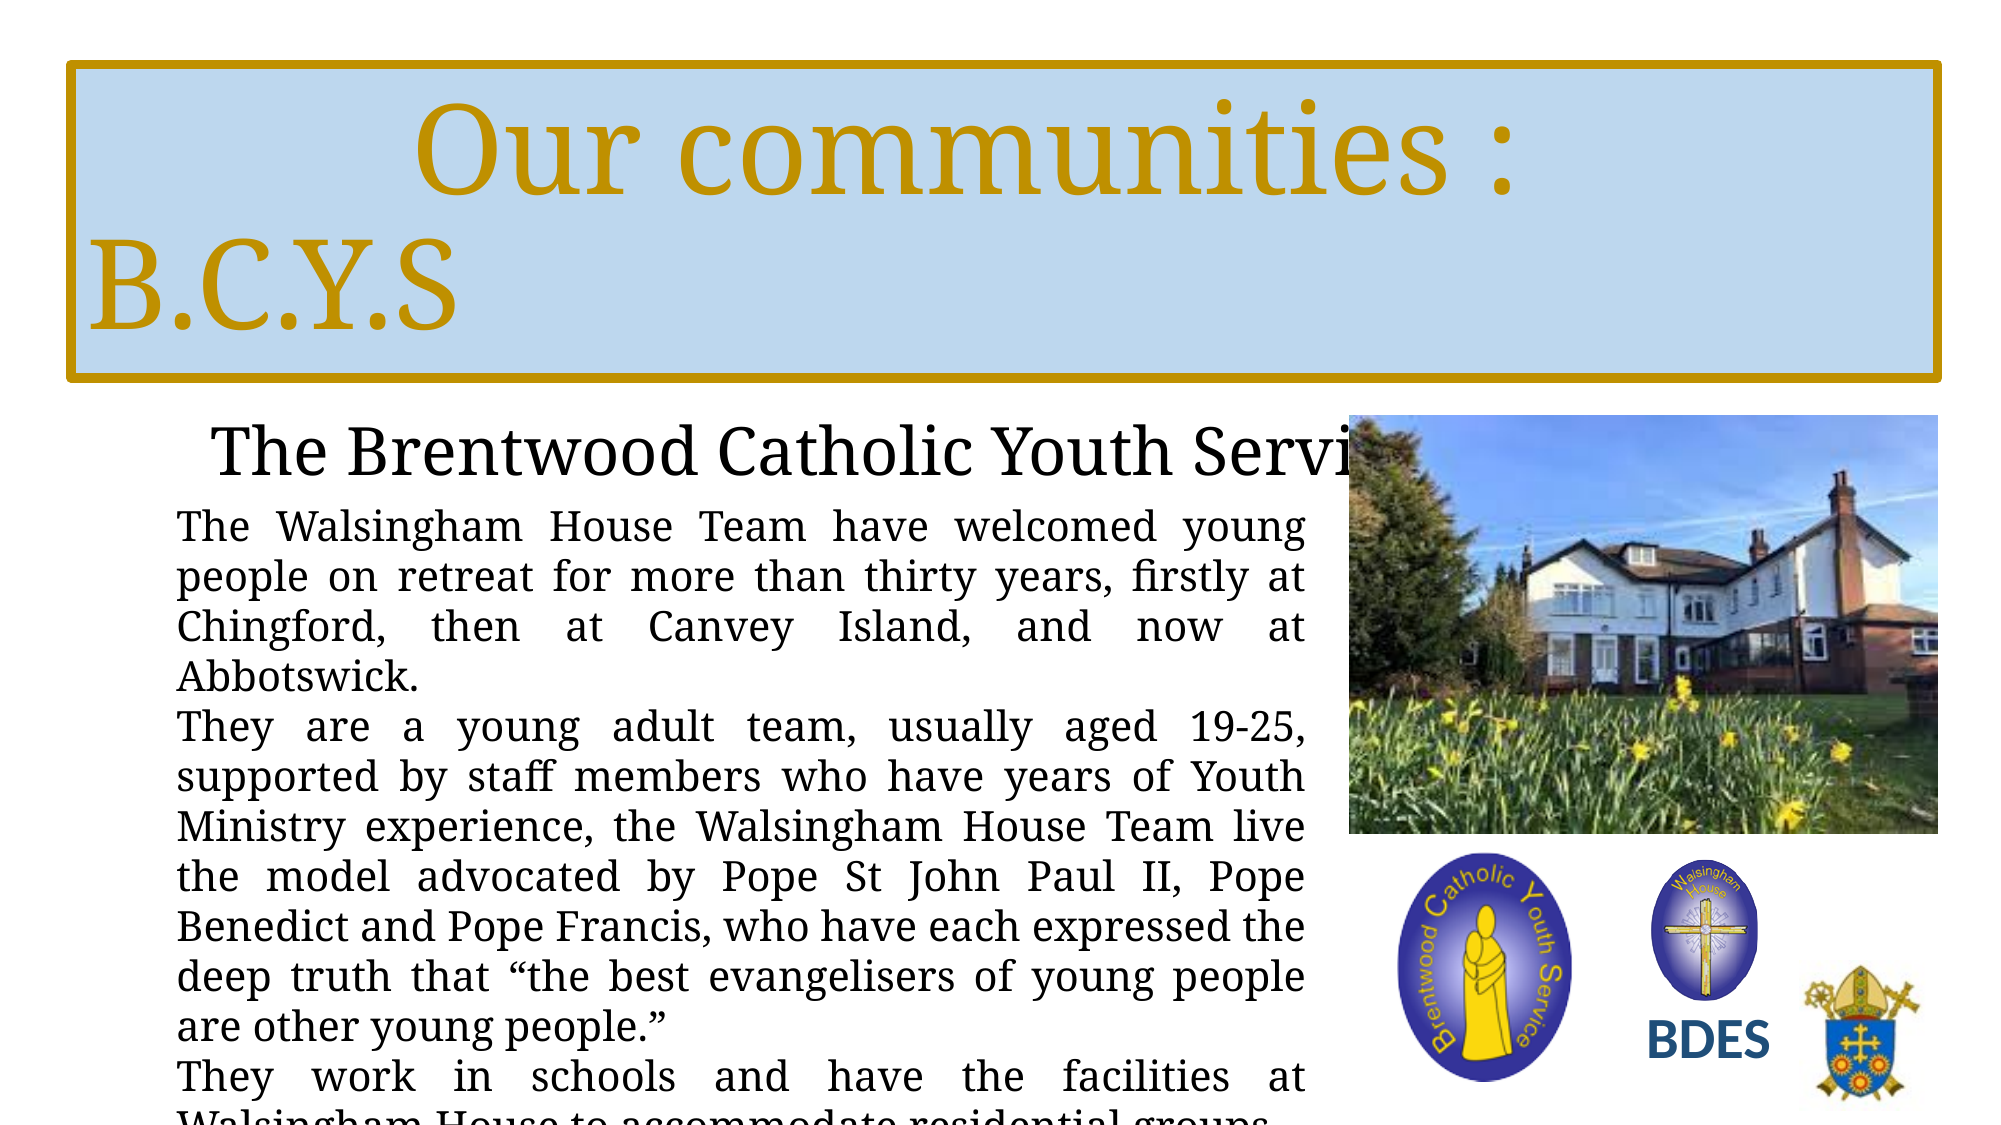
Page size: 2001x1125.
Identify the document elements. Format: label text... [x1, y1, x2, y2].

text_box Our communities : B.C.Y.S [71, 64, 1938, 378]
picture [1799, 960, 1926, 1111]
text_box The Brentwood Catholic Youth Service [195, 401, 1728, 497]
picture [1648, 852, 1758, 1001]
text_box The Walsingham House Team have welcomed young people on retreat for more than thirty years, firstly at Chingford, then at Canvey Island, and now at Abbotswick. They are a young adult team, usually aged 19-25, supported by staff members who have years of Youth Ministry experience, the Walsingham House Team live the model advocated by Pope St John Paul II, Pope Benedict and Pope Francis, who have each expressed the deep truth that “the best evangelisers of young people are other young people.” They work in schools and have the facilities at Walsingham House to accommodate residential groups. [161, 492, 1321, 1125]
picture [1397, 852, 1591, 1087]
text_box BDES [1631, 992, 1799, 1078]
picture [1349, 415, 1938, 834]
